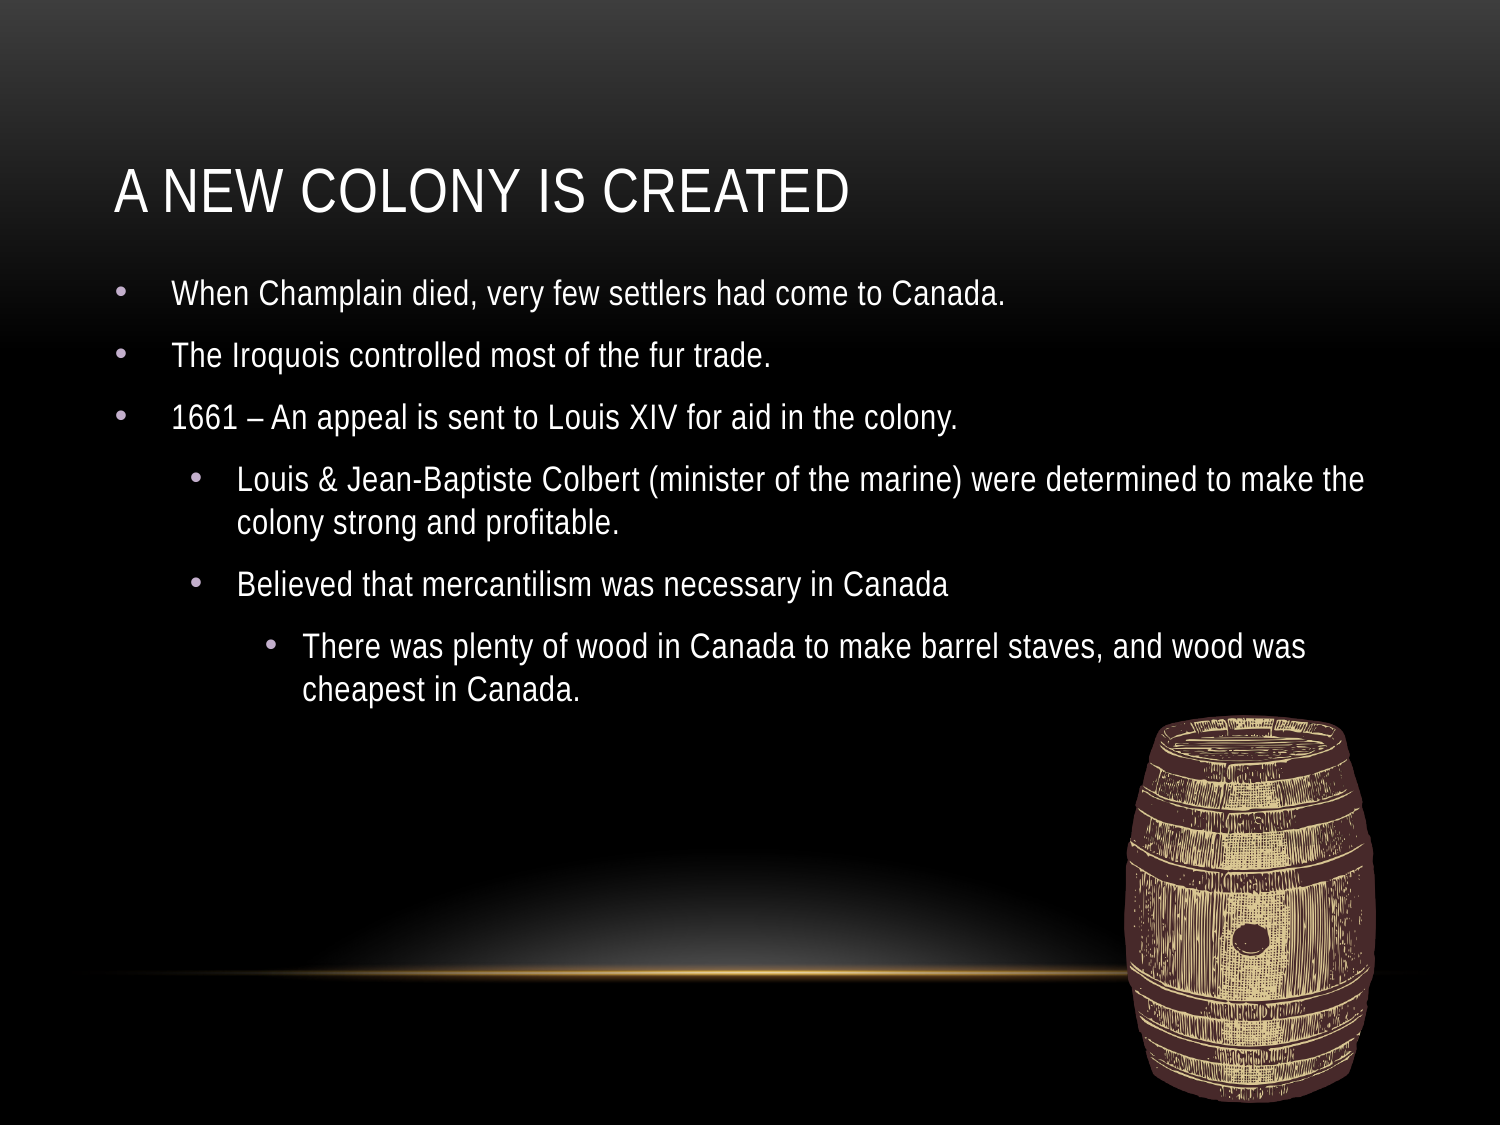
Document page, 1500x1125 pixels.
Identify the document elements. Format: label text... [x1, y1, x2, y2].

list When Champlain died, very few settlers had come to Canada. The Iroquois controlled most of the fur trade. 1661 – An appeal is sent to Louis XIV for aid in the colony. Louis & Jean-Baptiste Colbert (minister of the marine) were determined to make the colony strong and profitable. Believed that mercantilism was necessary in Canada There was plenty of wood in Canada to make barrel staves, and wood was cheapest in Canada. [99, 262, 1400, 938]
picture [0, 0, 1500, 1125]
title A NEW COLONY IS CREATED [99, 45, 1400, 233]
